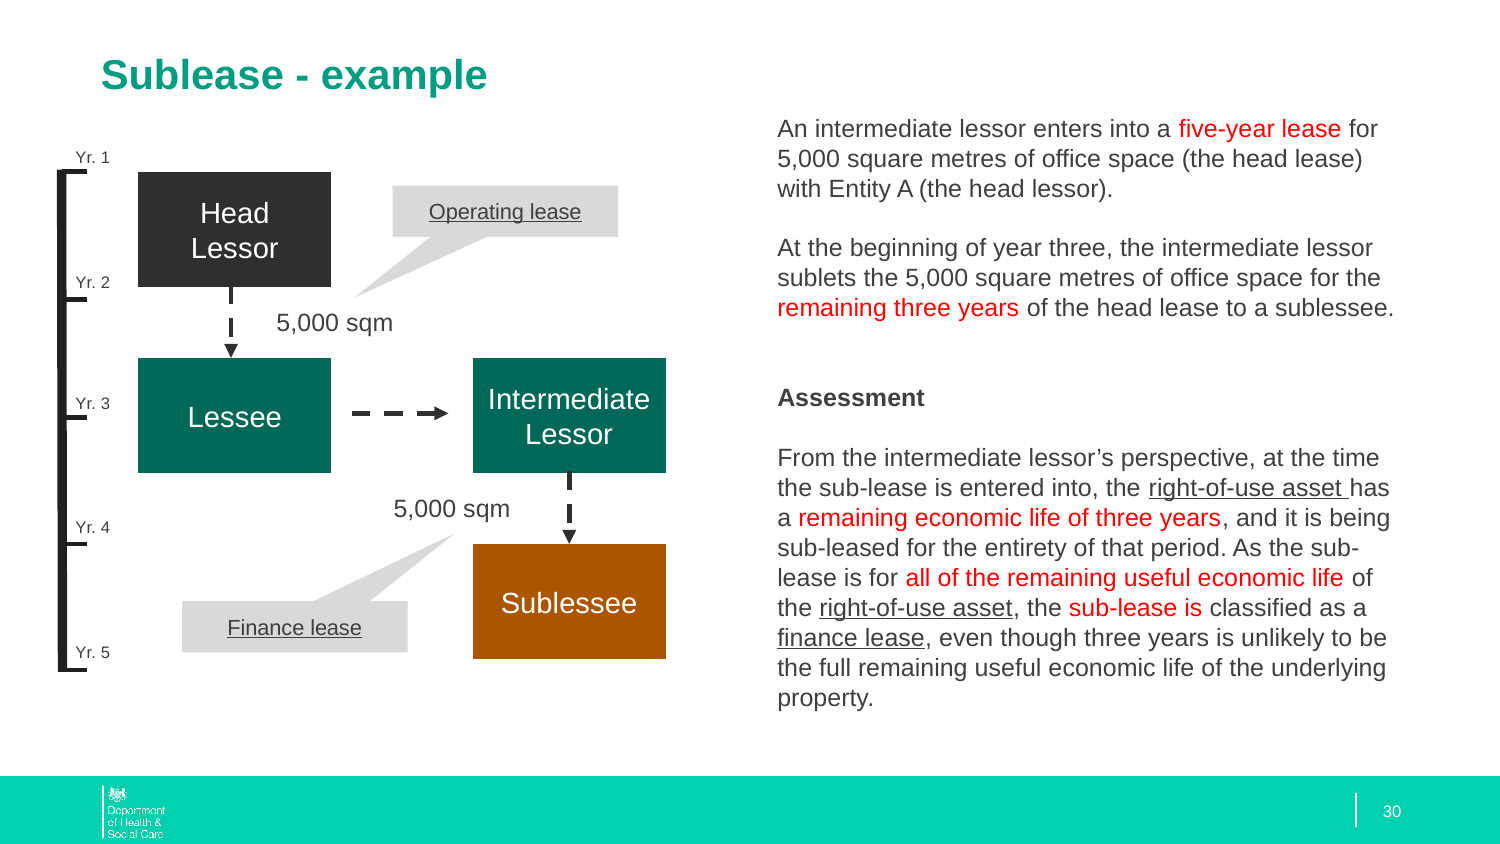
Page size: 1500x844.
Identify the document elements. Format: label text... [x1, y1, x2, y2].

text_box An intermediate lessor enters into a five-year lease for 5,000 square metres of office space (the head lease) with Entity A (the head lessor). At the beginning of year three, the intermediate lessor sublets the 5,000 square metres of office space for the remaining three years of the head lease to a sublessee. Assessment From the intermediate lessor’s perspective, at the time the sub-lease is entered into, the right-of-use asset has a remaining economic life of three years, and it is being sub-leased for the entirety of that period. As the sub-lease is for all of the remaining useful economic life of the right-of-use asset, the sub-lease is classified as a finance lease, even though three years is unlikely to be the full remaining useful economic life of the underlying property. [762, 104, 1413, 719]
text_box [60, 139, 666, 673]
picture [102, 785, 165, 838]
title Sublease - example [100, 47, 1400, 156]
